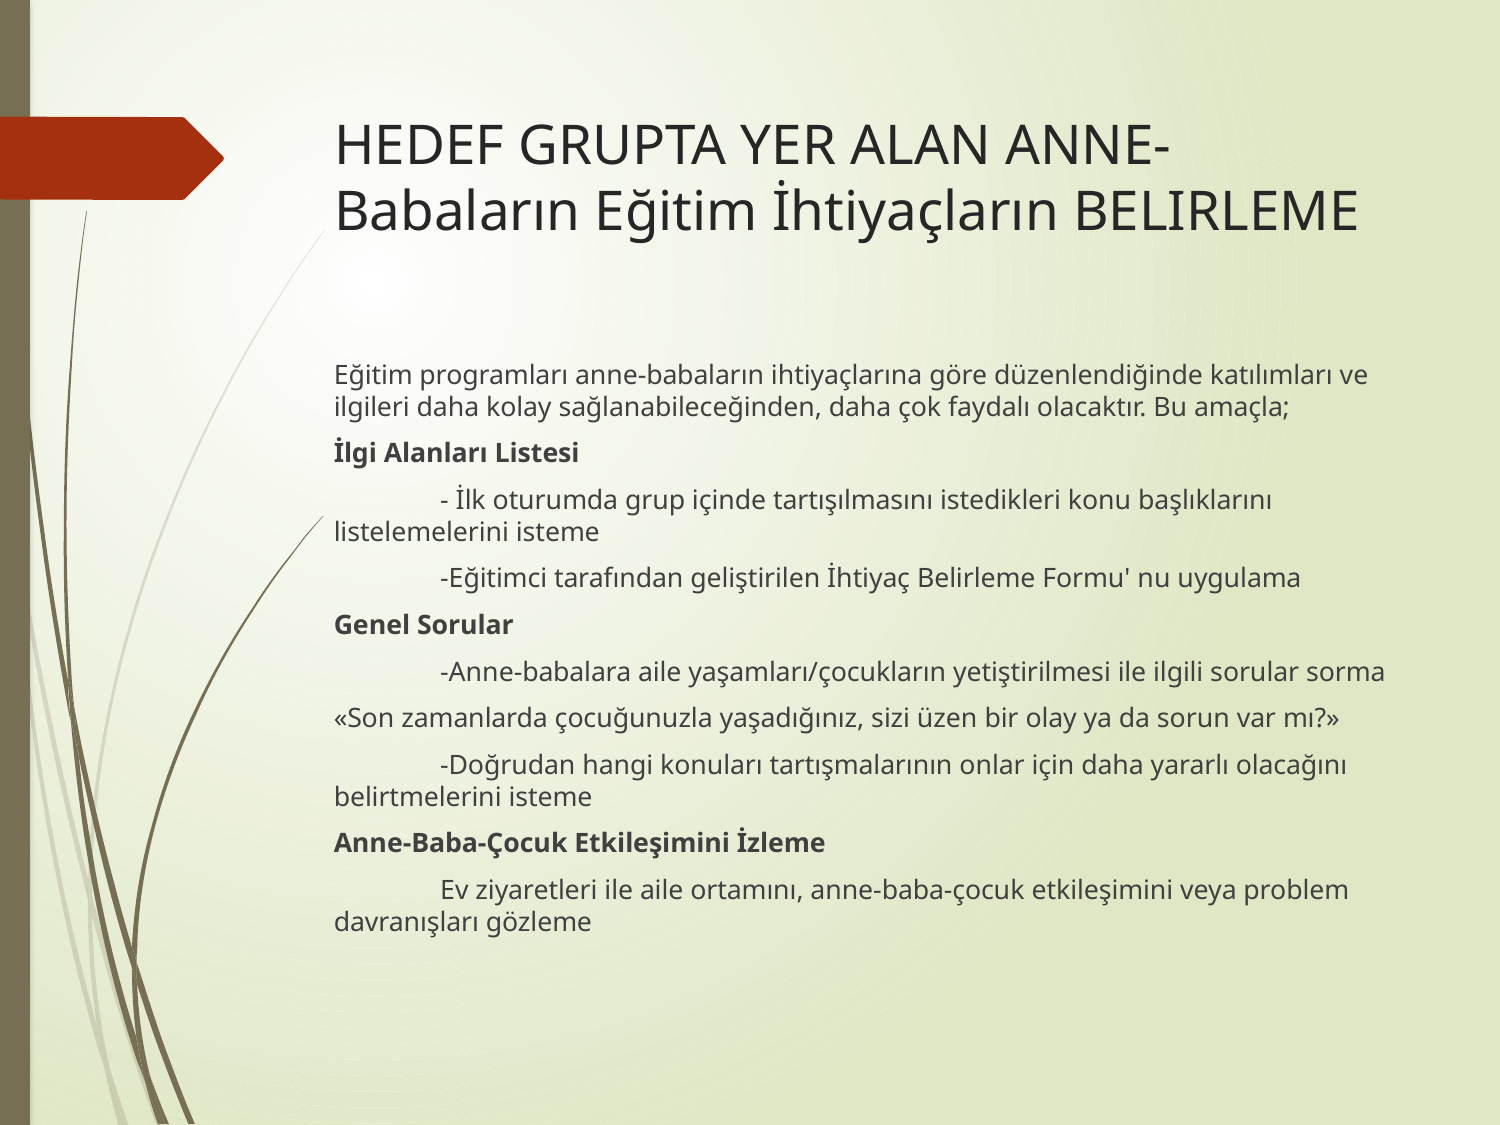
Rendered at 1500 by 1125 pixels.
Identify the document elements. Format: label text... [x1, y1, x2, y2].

list Eğitim programları anne-babaların ihtiyaçlarına göre düzenlendiğinde katılımları ve ilgileri daha kolay sağlanabileceğinden, daha çok faydalı olacaktır. Bu amaçla; İlgi Alanları Listesi - İlk oturumda grup içinde tartışılmasını istedikleri konu başlıklarını listelemelerini isteme -Eğitimci tarafından geliştirilen İhtiyaç Belirleme Formu' nu uygulama Genel Sorular -Anne-babalara aile yaşamları/çocukların yetiştirilmesi ile ilgili sorular sorma «Son zamanlarda çocuğunuzla yaşadığınız, sizi üzen bir olay ya da sorun var mı?» -Doğrudan hangi konuları tartışmalarının onlar için daha yararlı olacağını belirtmelerini isteme Anne-Baba-Çocuk Etkileşimini İzleme Ev ziyaretleri ile aile ortamını, anne-baba-çocuk etkileşimini veya problem davranışları gözleme [318, 350, 1400, 970]
title HEDEF GRUPTA YER ALAN ANNE-Babaların Eğitim İhtiyaçların BELIRLEME [319, 102, 1400, 313]
